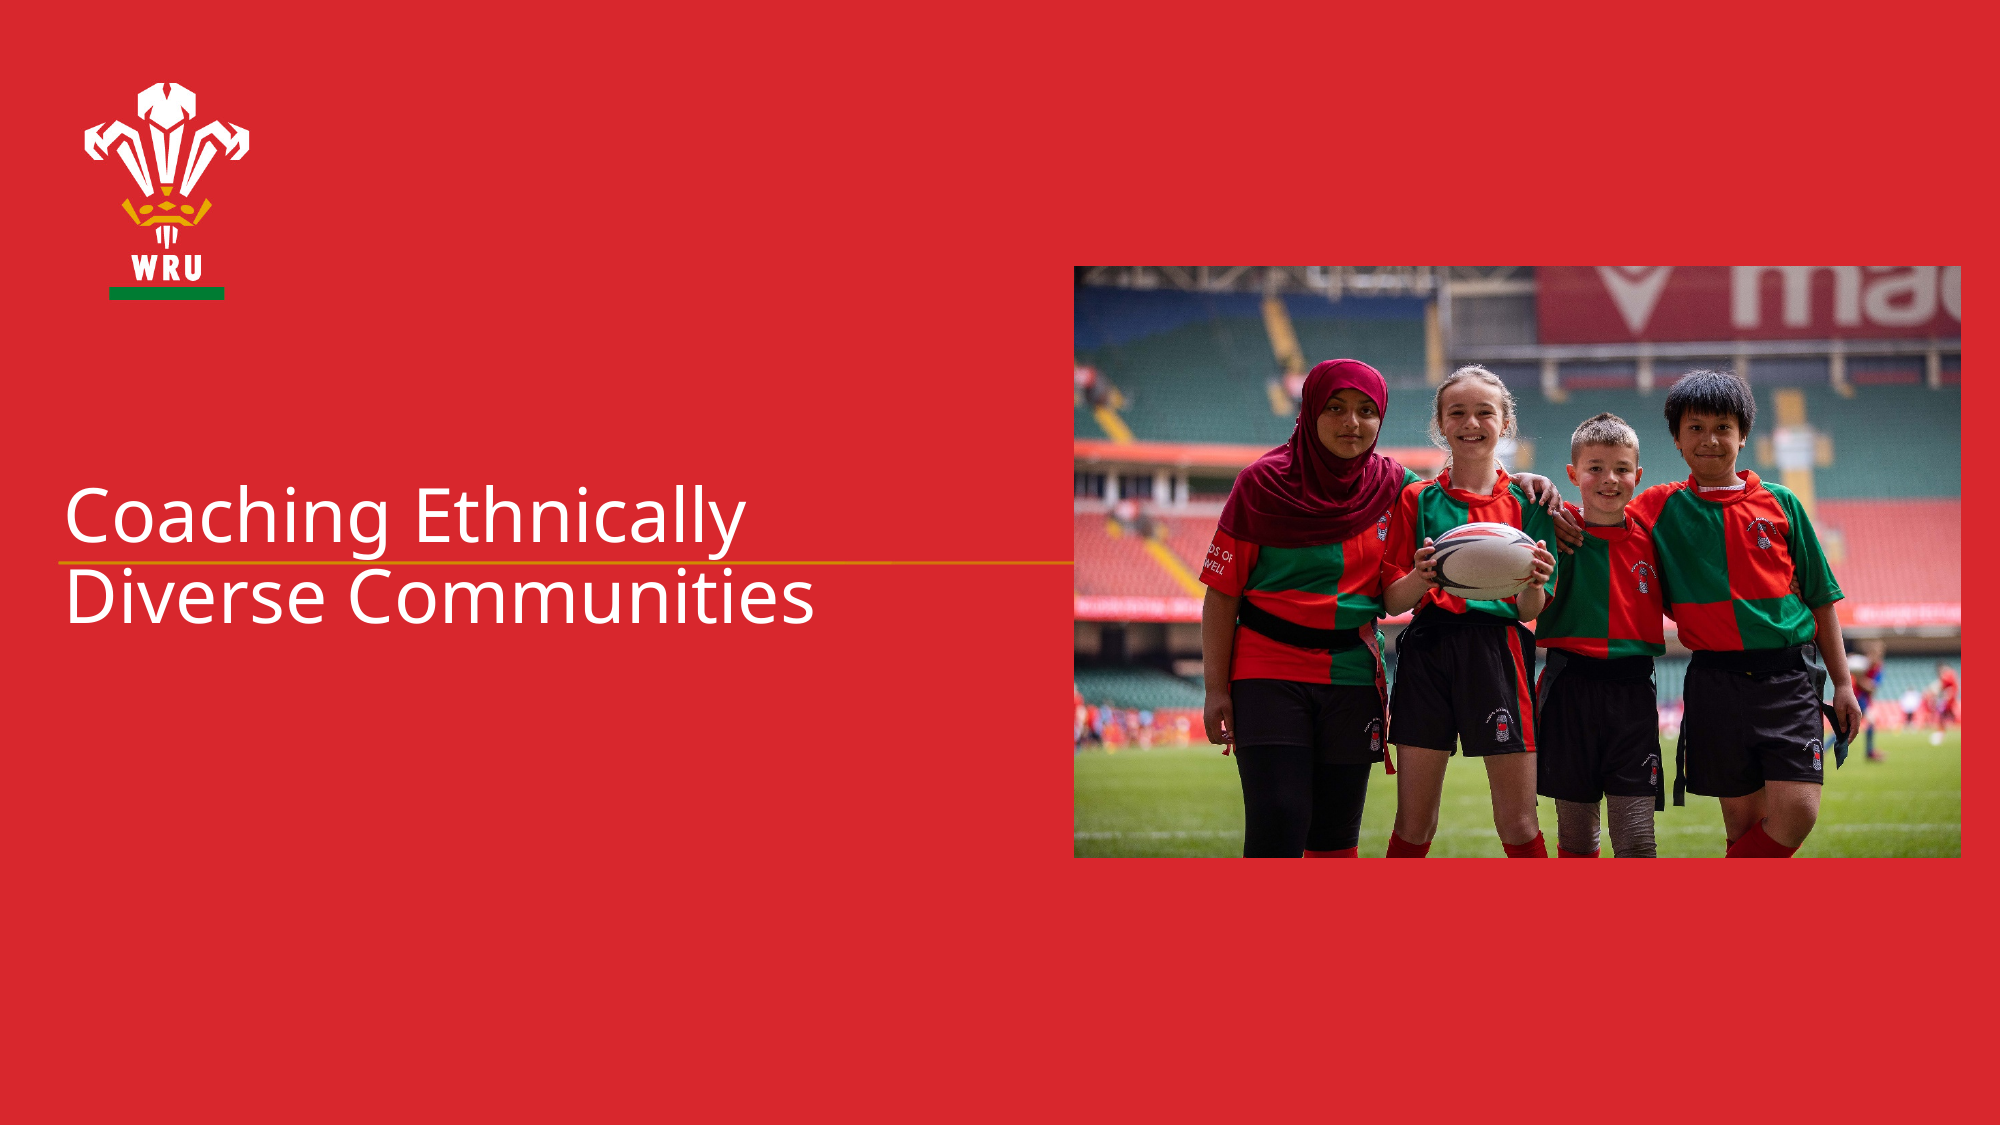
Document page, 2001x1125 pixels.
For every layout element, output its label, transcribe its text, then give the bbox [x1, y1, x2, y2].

title Coaching Ethnically Diverse Communities [49, 470, 926, 672]
picture [0, 0, 2000, 1125]
